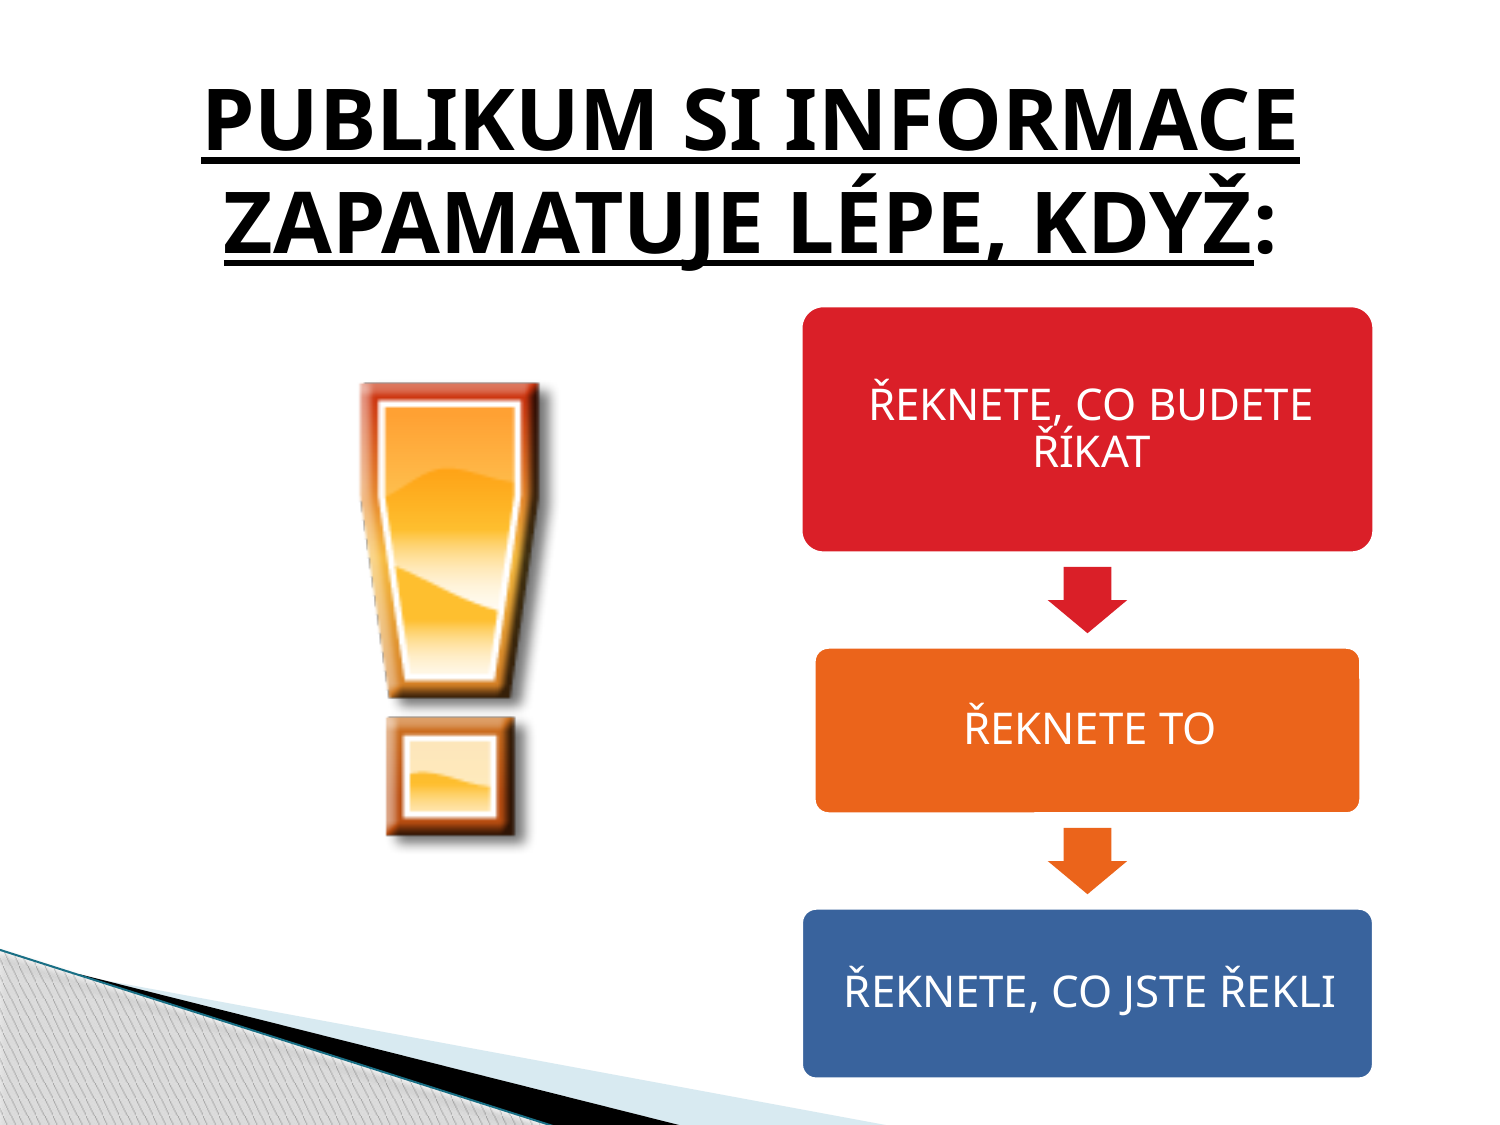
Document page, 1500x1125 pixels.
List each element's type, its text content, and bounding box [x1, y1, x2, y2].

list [418, 302, 1500, 1083]
picture [206, 373, 692, 858]
title PUBLIKUM SI INFORMACE ZAPAMATUJE LÉPE, KDYŽ: [76, 45, 1425, 291]
